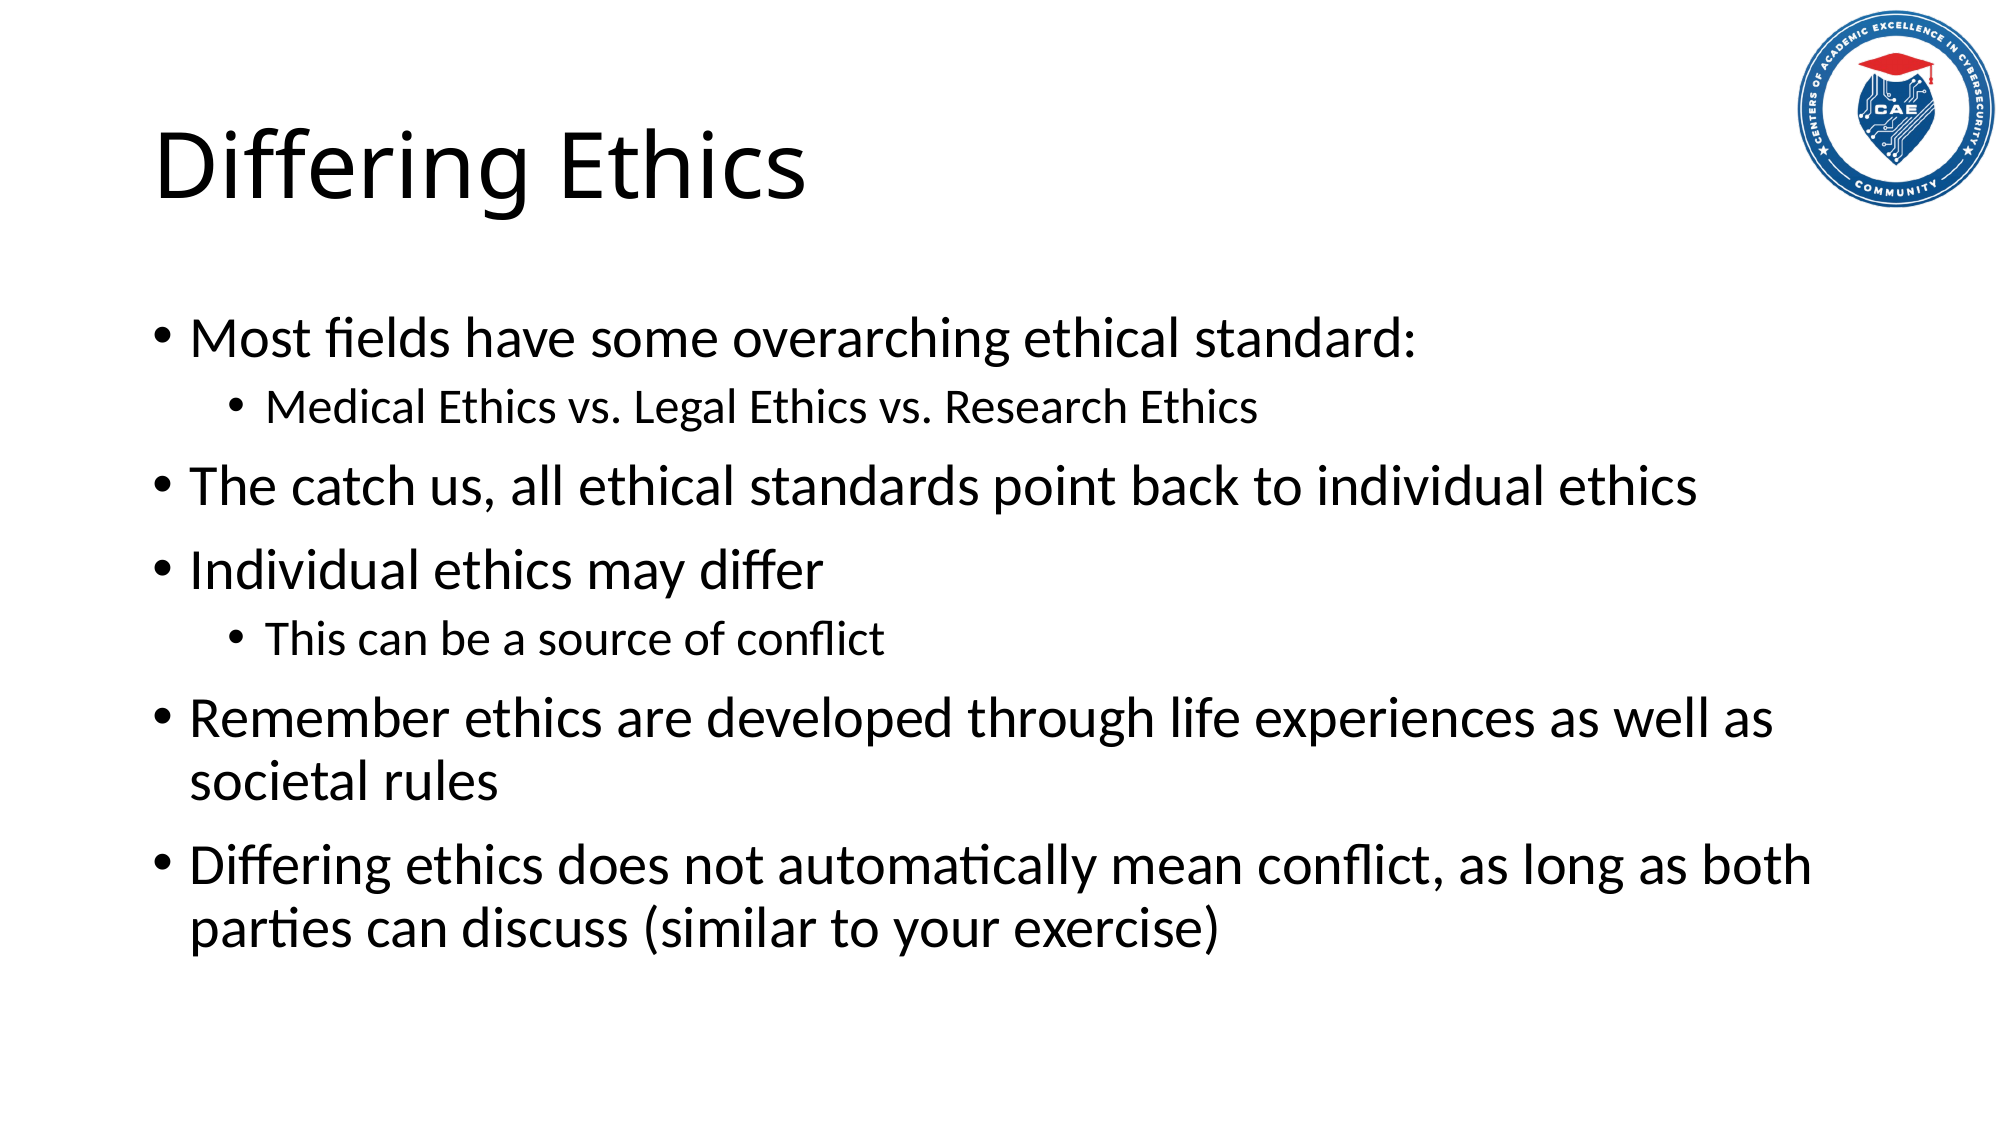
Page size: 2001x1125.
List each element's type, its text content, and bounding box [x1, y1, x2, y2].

title Differing Ethics [137, 59, 1863, 278]
list Most fields have some overarching ethical standard: Medical Ethics vs. Legal Ethics vs. Research Ethics The catch us, all ethical standards point back to individual ethics Individual ethics may differ This can be a source of conflict Remember ethics are developed through life experiences as well as societal rules Differing ethics does not automatically mean conflict, as long as both parties can discuss (similar to your exercise) [137, 299, 1863, 1014]
picture [1778, 0, 2000, 218]
